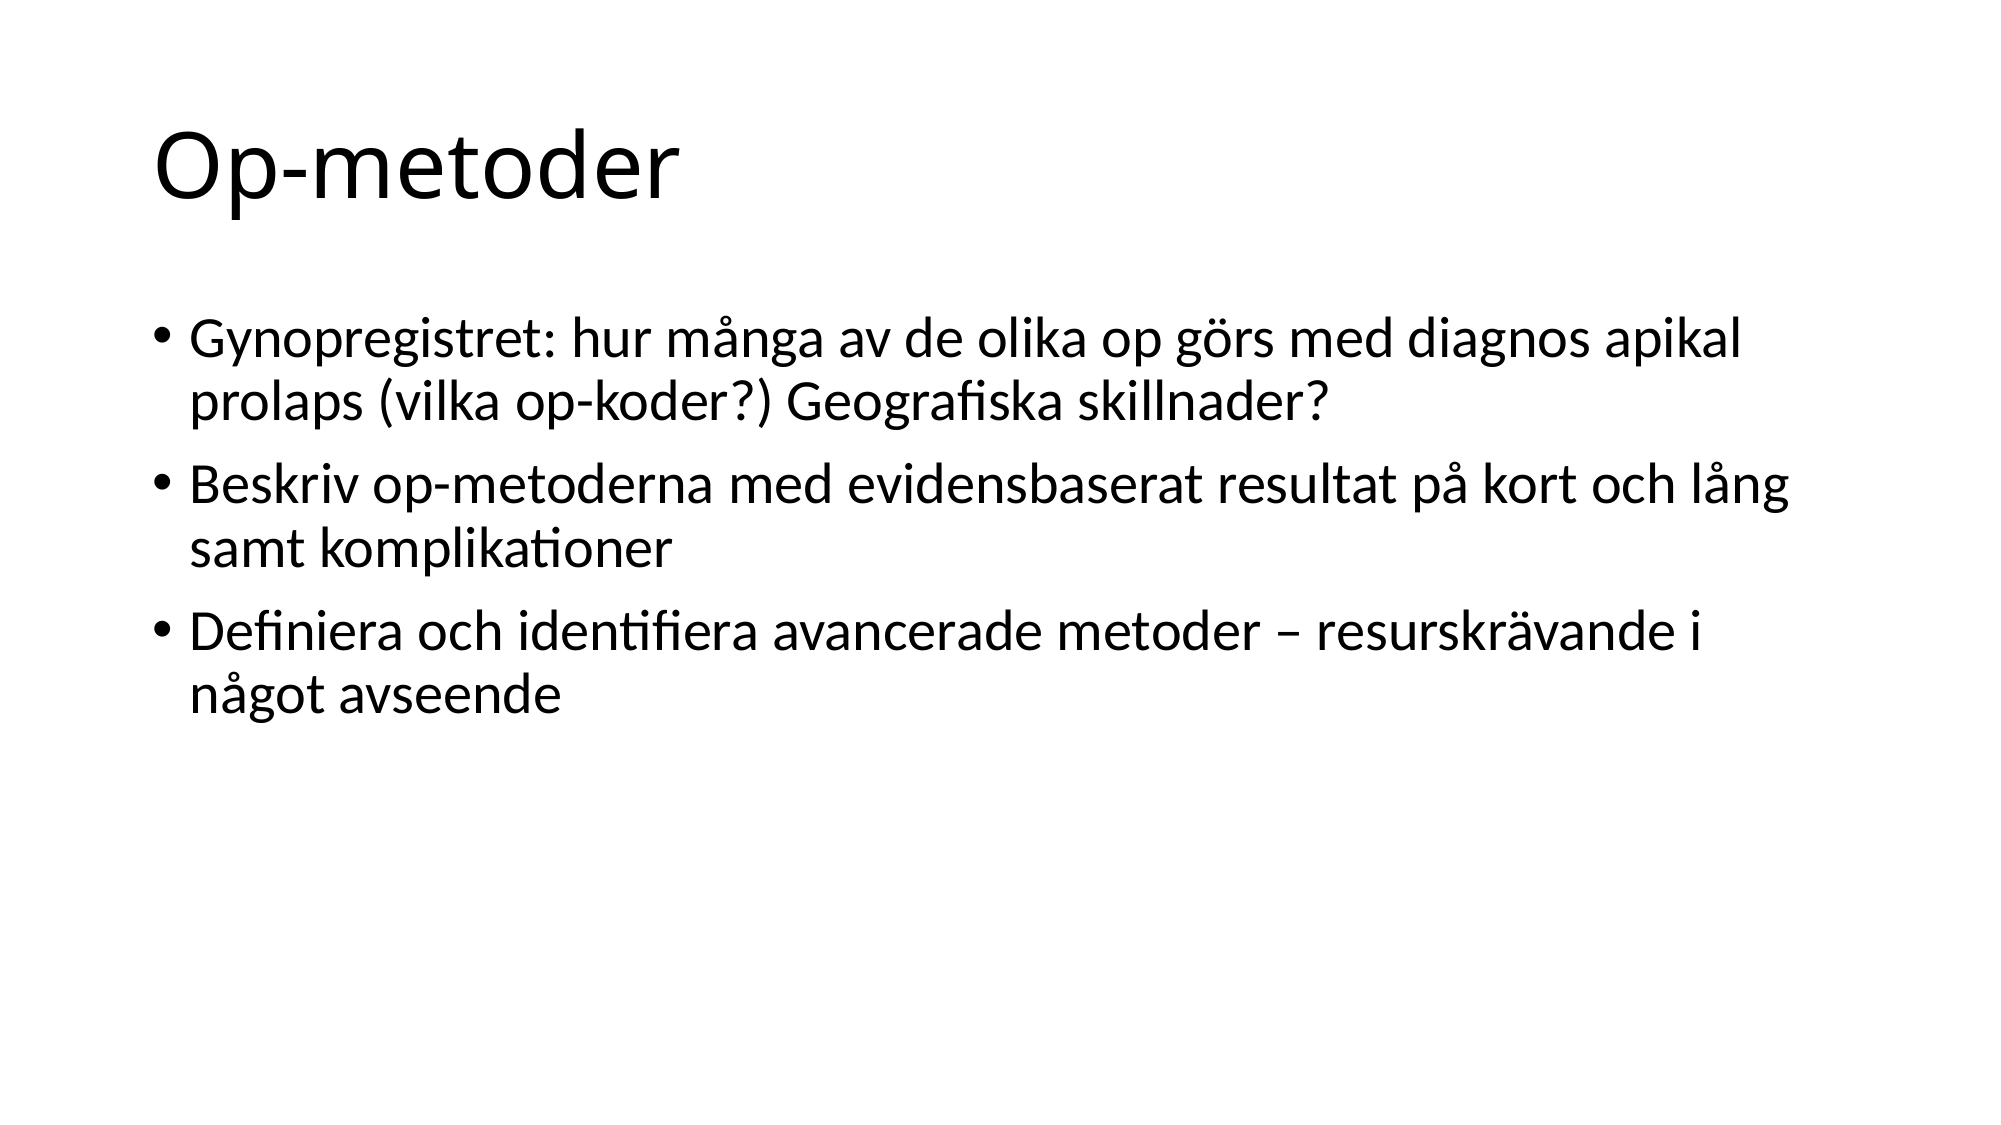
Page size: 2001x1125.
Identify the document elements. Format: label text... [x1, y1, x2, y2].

title Op-metoder [137, 59, 1863, 278]
list Gynopregistret: hur många av de olika op görs med diagnos apikal prolaps (vilka op-koder?) Geografiska skillnader? Beskriv op-metoderna med evidensbaserat resultat på kort och lång samt komplikationer Definiera och identifiera avancerade metoder – resurskrävande i något avseende [137, 299, 1863, 1014]
